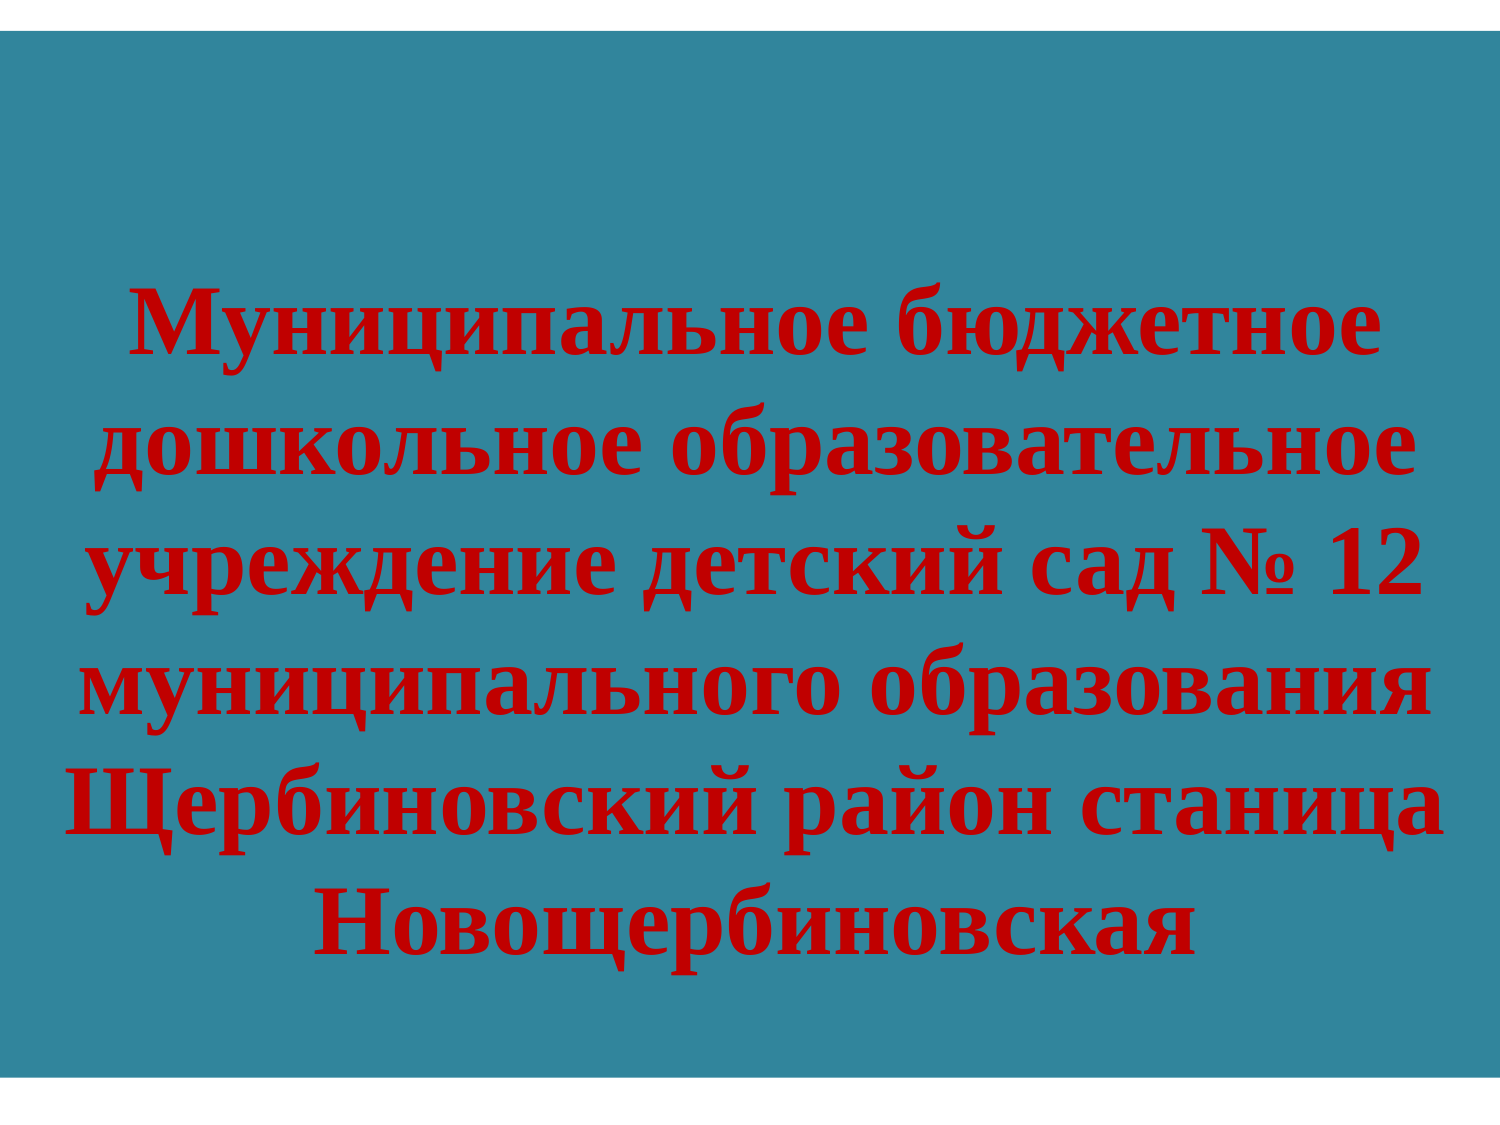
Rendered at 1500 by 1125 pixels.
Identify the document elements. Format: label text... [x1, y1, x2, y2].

title Муниципальное бюджетное дошкольное образовательное учреждение детский сад № 12 муниципального образования Щербиновский район станица Новощербиновская [0, 30, 1500, 1078]
list [75, 338, 1425, 492]
